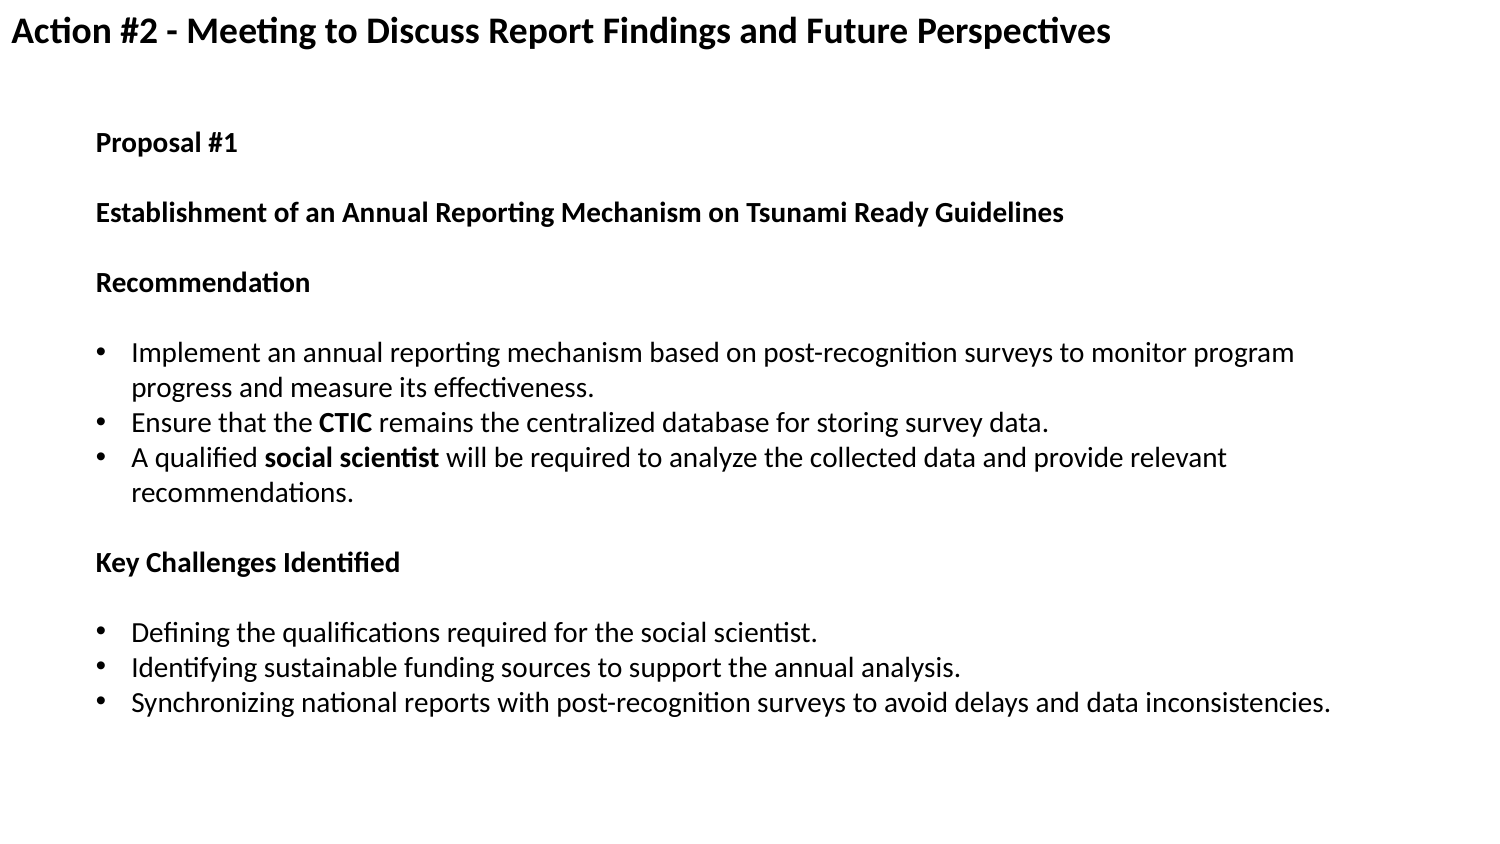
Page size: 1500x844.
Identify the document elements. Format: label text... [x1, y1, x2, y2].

text_box Proposal #1 Establishment of an Annual Reporting Mechanism on Tsunami Ready Guidelines Recommendation Implement an annual reporting mechanism based on post-recognition surveys to monitor program progress and measure its effectiveness. Ensure that the CTIC remains the centralized database for storing survey data. A qualified social scientist will be required to analyze the collected data and provide relevant recommendations. Key Challenges Identified Defining the qualifications required for the social scientist. Identifying sustainable funding sources to support the annual analysis. Synchronizing national reports with post-recognition surveys to avoid delays and data inconsistencies. [84, 118, 1373, 709]
text_box Action #2 - Meeting to Discuss Report Findings and Future Perspectives [0, 0, 1500, 57]
